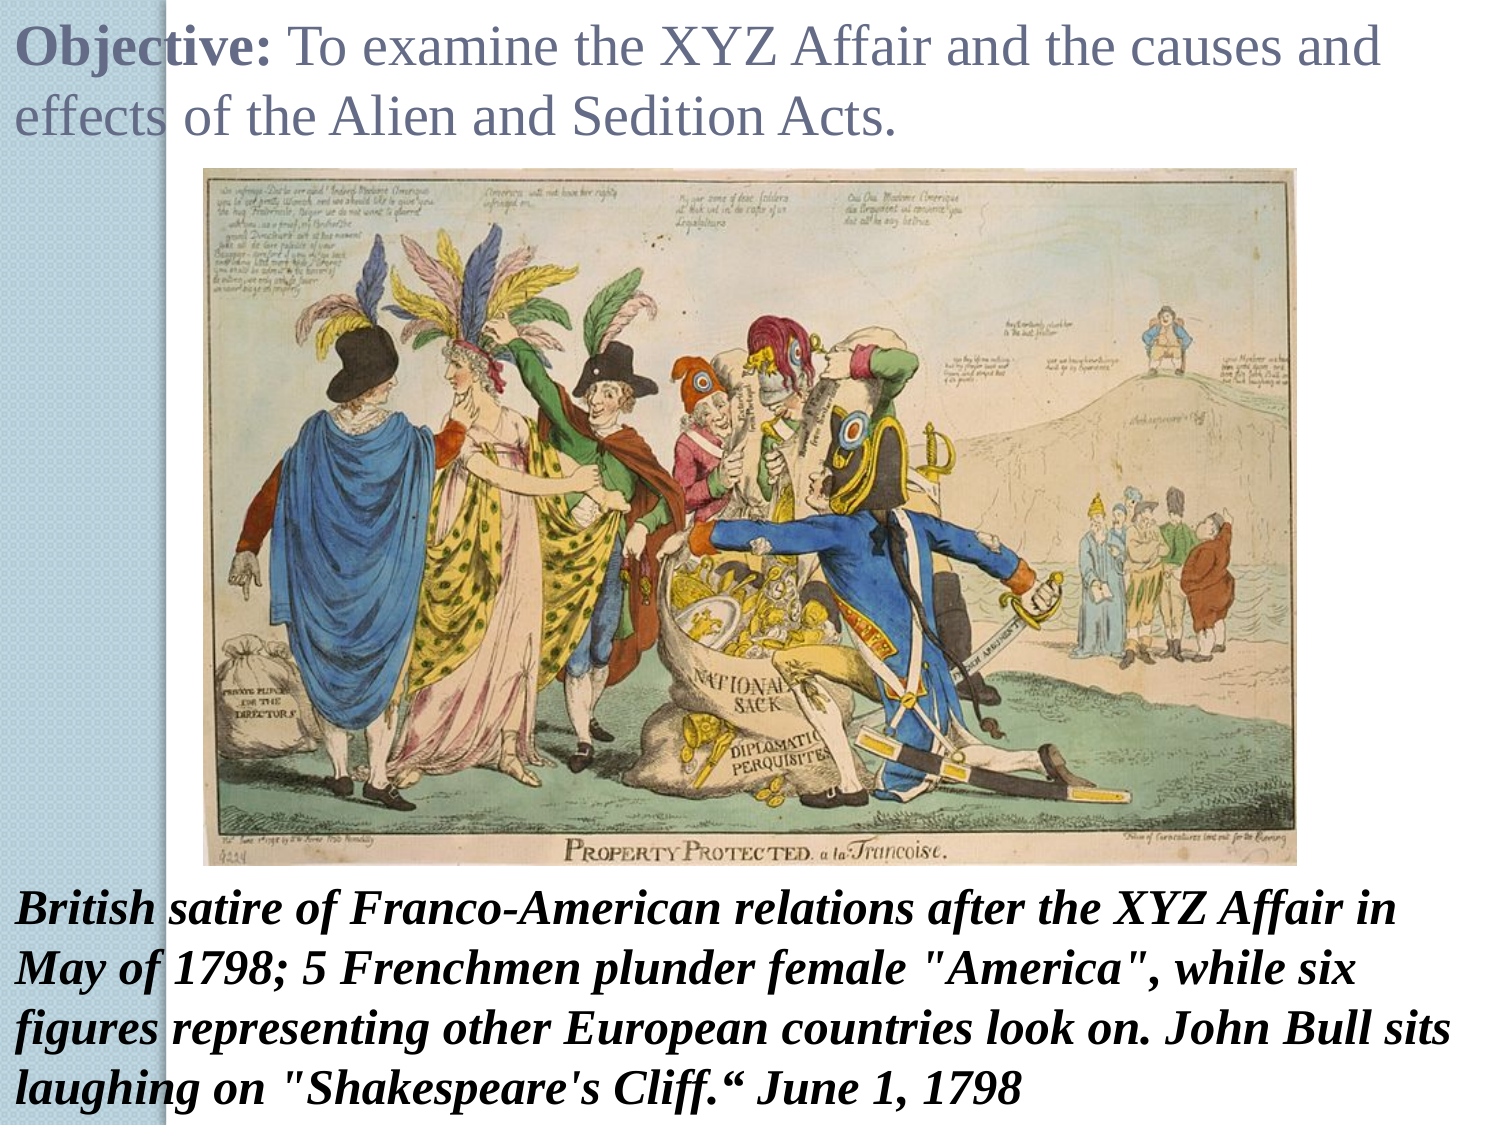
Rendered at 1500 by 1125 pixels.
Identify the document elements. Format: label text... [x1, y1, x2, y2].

text_box Objective: To examine the XYZ Affair and the causes and effects of the Alien and Sedition Acts. [0, 0, 1500, 155]
text_box British satire of Franco-American relations after the XYZ Affair in May of 1798; 5 Frenchmen plunder female "America", while six figures representing other European countries look on. John Bull sits laughing on "Shakespeare's Cliff.“ June 1, 1798 [0, 867, 1500, 1123]
picture [203, 168, 1297, 866]
